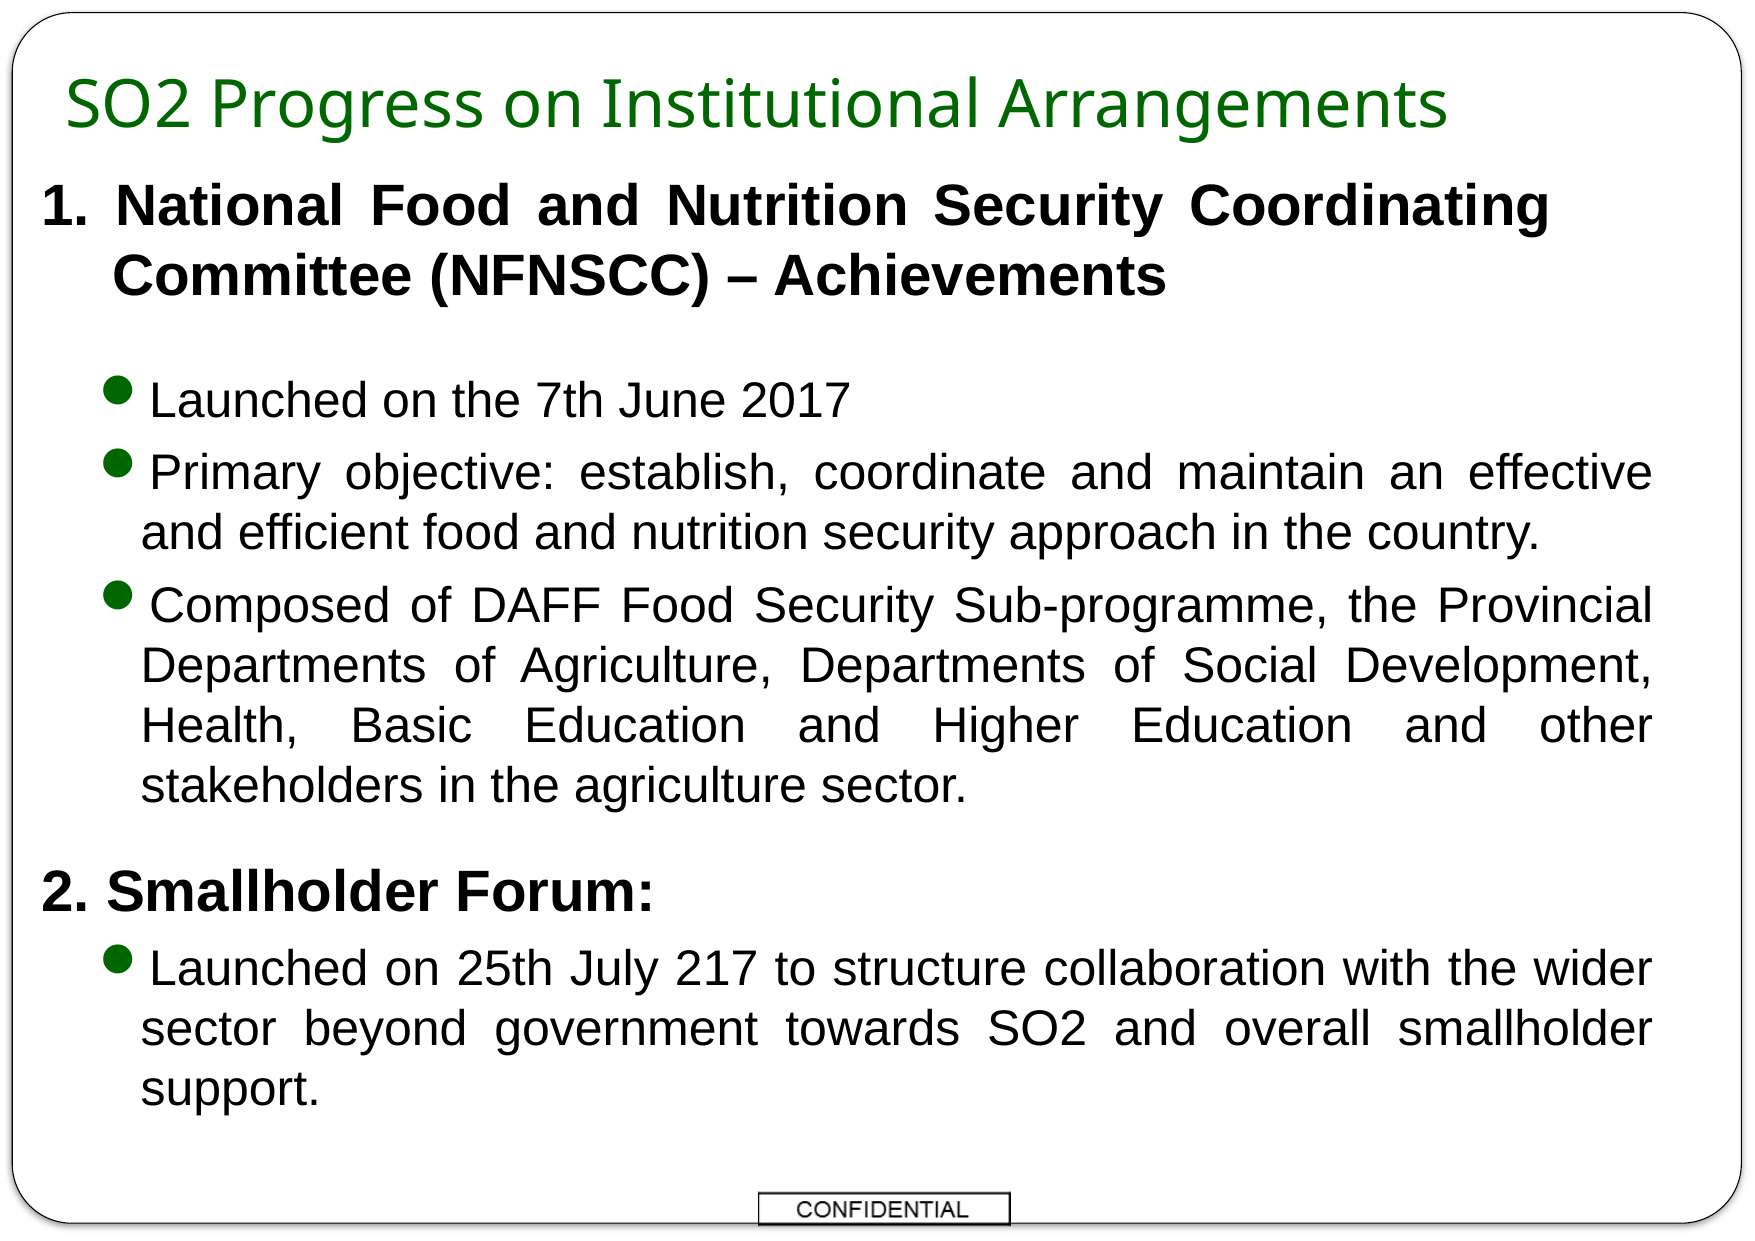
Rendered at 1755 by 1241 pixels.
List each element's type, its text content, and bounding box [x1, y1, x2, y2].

text_box 1. National Food and Nutrition Security Coordinating Committee (NFNSCC) – Achievements Launched on the 7th June 2017 Primary objective: establish, coordinate and maintain an effective and efficient food and nutrition security approach in the country. Composed of DAFF Food Security Sub-programme, the Provincial Departments of Agriculture, Departments of Social Development, Health, Basic Education and Higher Education and other stakeholders in the agriculture sector. 2. Smallholder Forum: Launched on 25th July 217 to structure collaboration with the wider sector beyond government towards SO2 and overall smallholder support. [26, 159, 1669, 1241]
title SO2 Progress on Institutional Arrangements [50, 53, 1755, 260]
picture [758, 1187, 1011, 1235]
